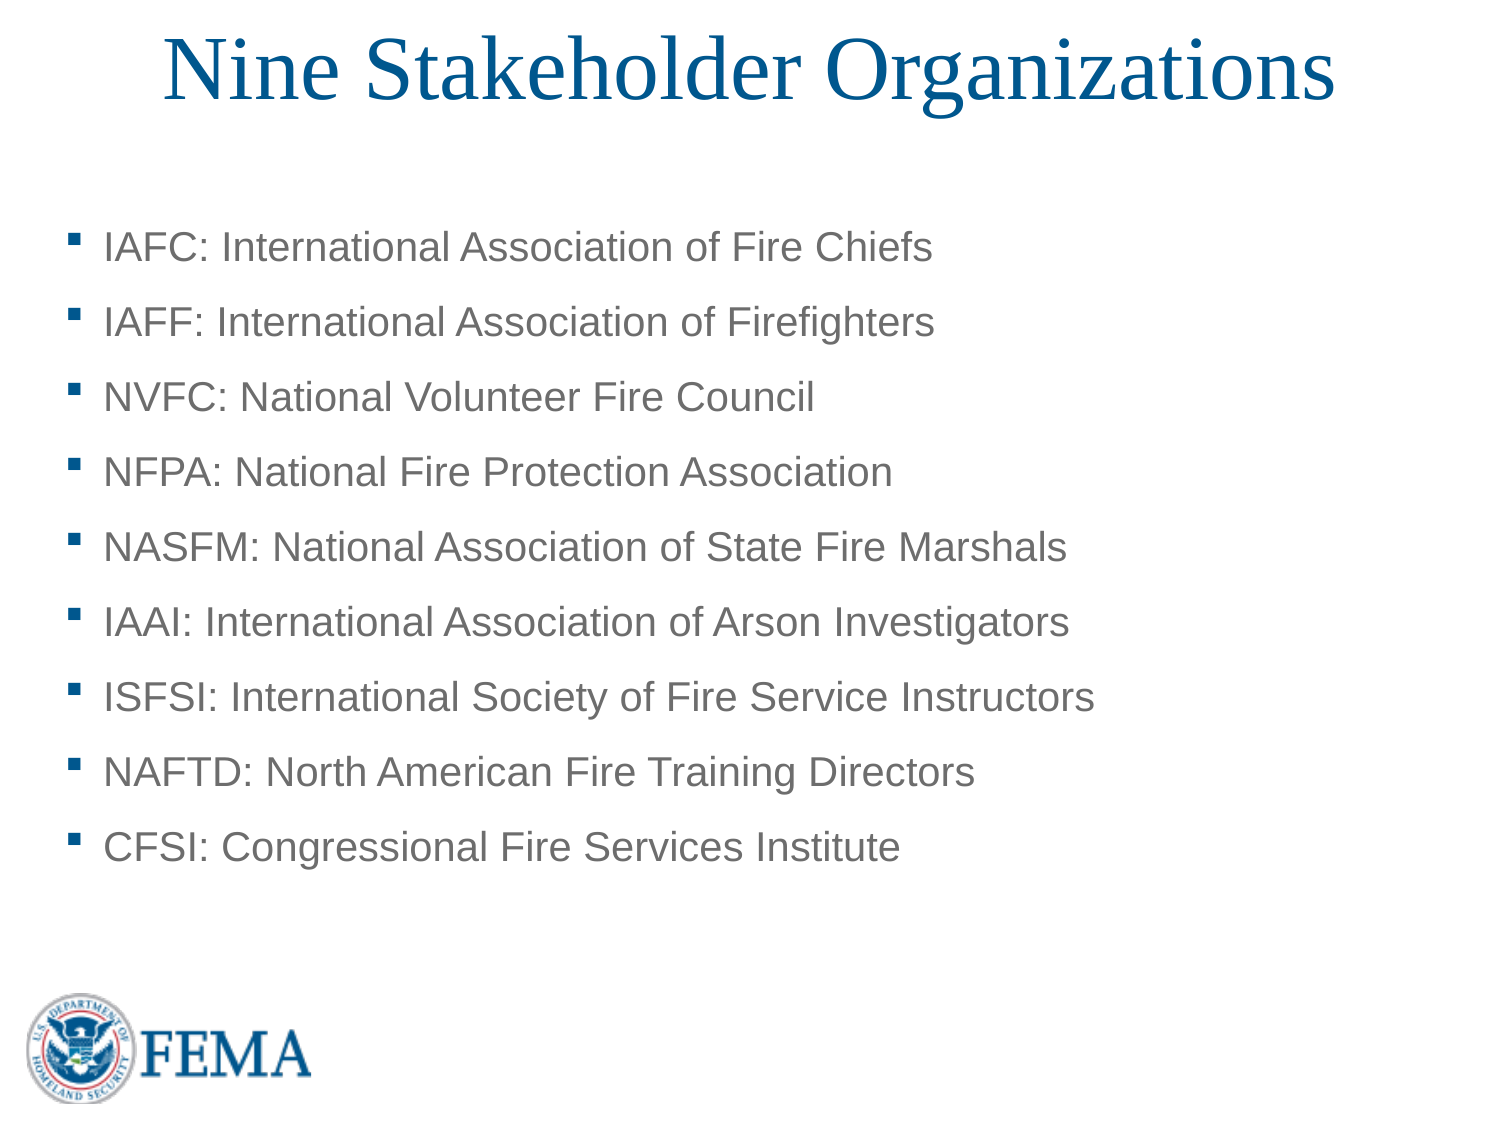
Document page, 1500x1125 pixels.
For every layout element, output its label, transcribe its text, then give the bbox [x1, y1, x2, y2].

list IAFC: International Association of Fire Chiefs IAFF: International Association of Firefighters NVFC: National Volunteer Fire Council NFPA: National Fire Protection Association NASFM: National Association of State Fire Marshals IAAI: International Association of Arson Investigators ISFSI: International Society of Fire Service Instructors NAFTD: North American Fire Training Directors CFSI: Congressional Fire Services Institute [50, 212, 1450, 1005]
title Nine Stakeholder Organizations [51, 0, 1451, 174]
